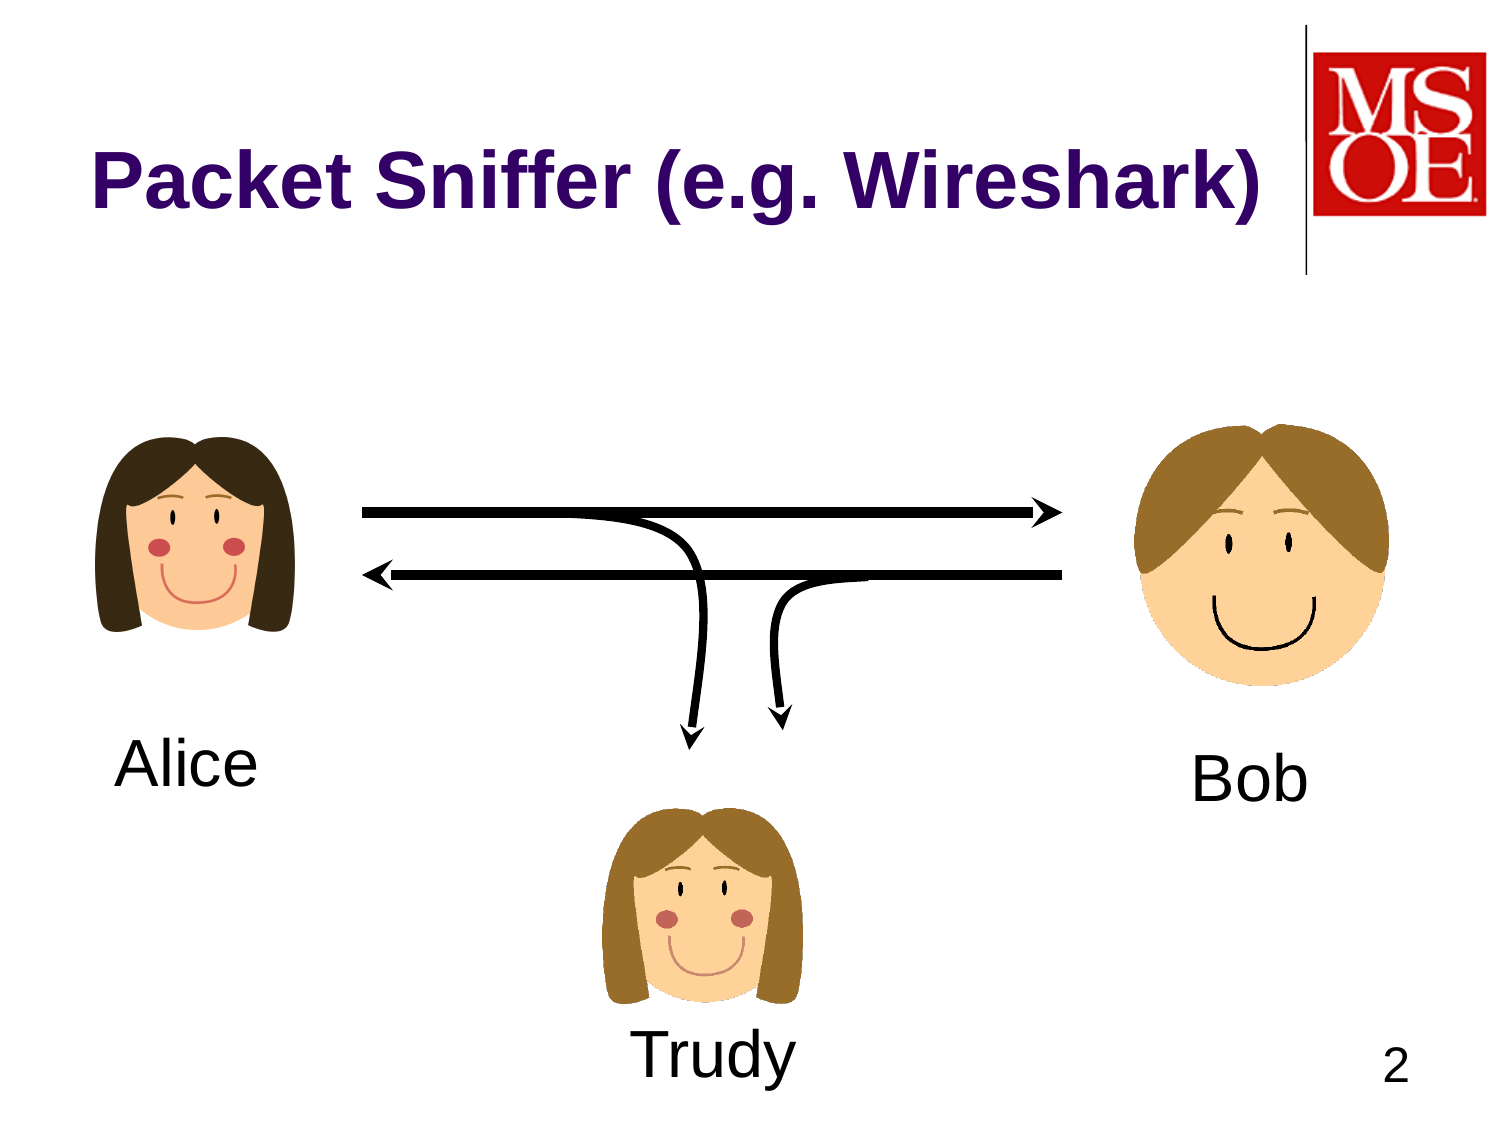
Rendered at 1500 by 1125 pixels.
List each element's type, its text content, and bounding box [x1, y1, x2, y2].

picture [602, 808, 803, 1004]
picture [1313, 37, 1488, 232]
text_box [551, 521, 699, 574]
text_box Trudy [614, 1003, 813, 1099]
picture [1134, 424, 1389, 687]
text_box Bob [1175, 726, 1325, 822]
text_box [589, 584, 704, 751]
slide_number 2 [1074, 1024, 1426, 1101]
text_box [774, 584, 865, 731]
picture [95, 437, 295, 633]
text_box Alice [100, 712, 275, 808]
title Packet Sniffer (e.g. Wireshark) [74, 19, 1313, 233]
